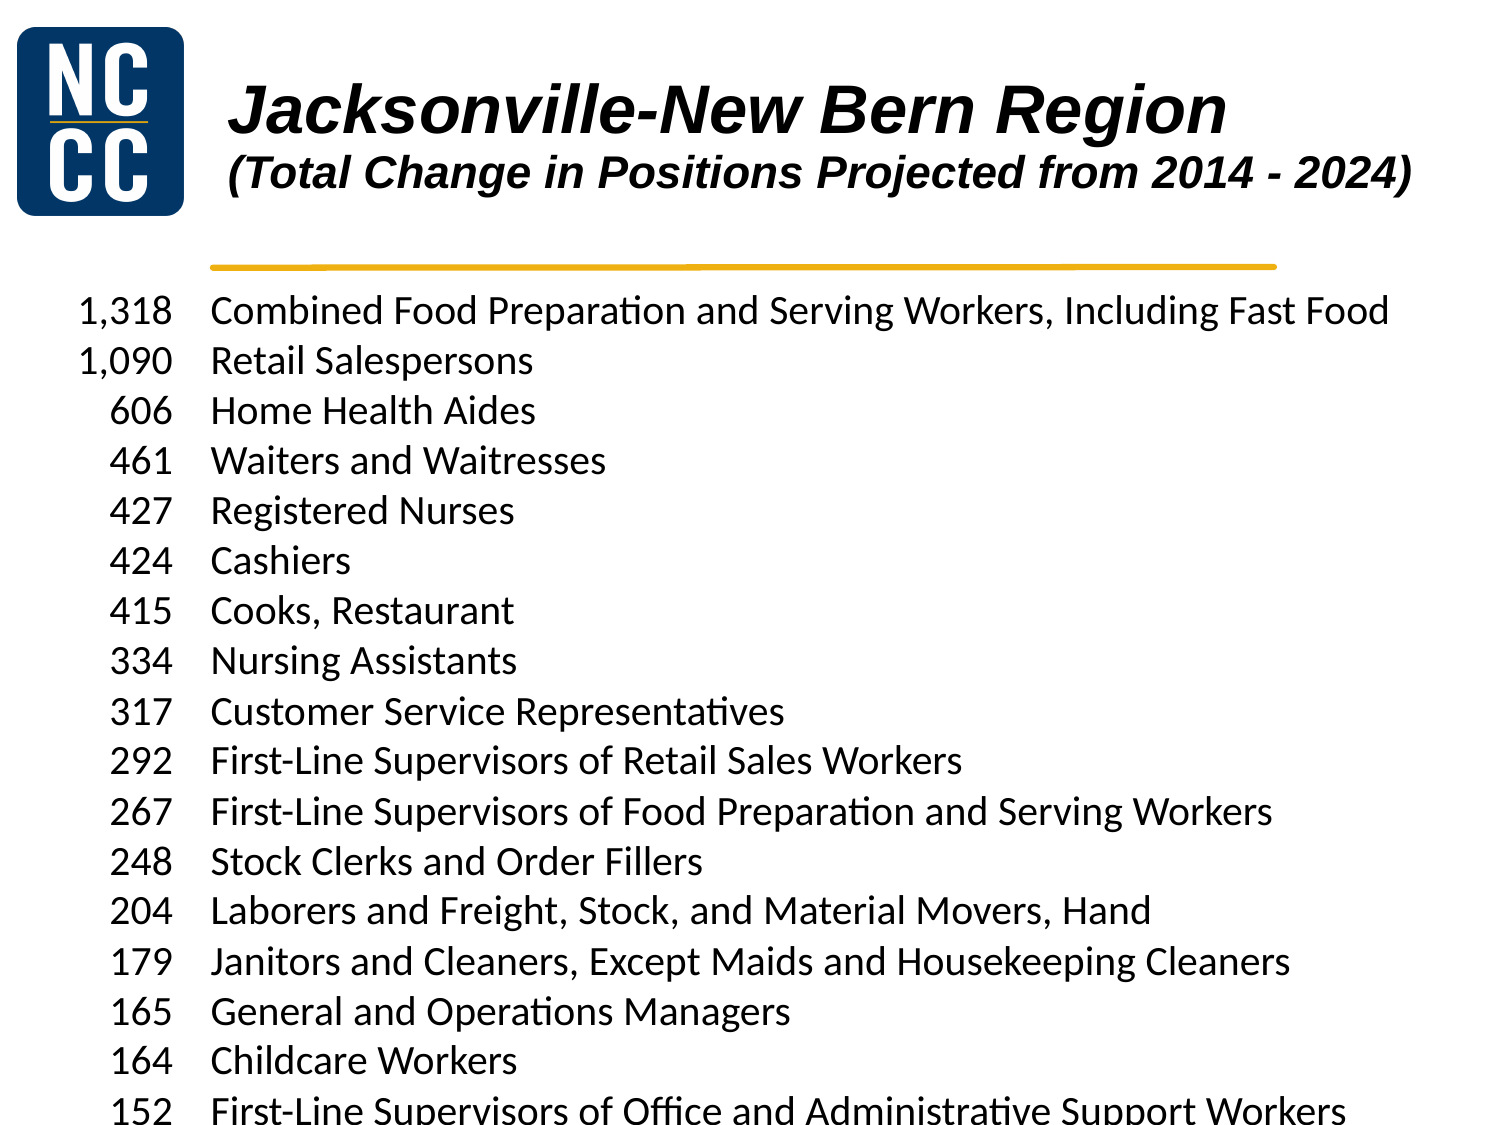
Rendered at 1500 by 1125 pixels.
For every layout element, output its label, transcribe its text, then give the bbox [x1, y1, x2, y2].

title Jacksonville-New Bern Region (Total Change in Positions Projected from 2014 - 2024) [212, 27, 1480, 246]
text_box 1,318 Combined Food Preparation and Serving Workers, Including Fast Food 1,090 Retail Salespersons 606 Home Health Aides 461 Waiters and Waitresses 427 Registered Nurses 424 Cashiers 415 Cooks, Restaurant 334 Nursing Assistants 317 Customer Service Representatives 292 First-Line Supervisors of Retail Sales Workers 267 First-Line Supervisors of Food Preparation and Serving Workers 248 Stock Clerks and Order Fillers 204 Laborers and Freight, Stock, and Material Movers, Hand 179 Janitors and Cleaners, Except Maids and Housekeeping Cleaners 165 General and Operations Managers 164 Childcare Workers 152 First-Line Supervisors of Office and Administrative Support Workers 145 Personal Care Aides 131 Landscaping and Groundskeeping Workers 125 Automotive Service Technicians and Mechanics 115 Receptionists and Information Clerks 114 Office Clerks, General 114 Heavy and Tractor-Trailer Truck Drivers 104 Pharmacy Technicians 102 Maids and Housekeeping Cleaners 102 Bartenders 99 Medical Assistants 93 Construction Laborers 90 Accountants and Auditors 90 Counter Attendants, Cafeteria, Food Concession, and Coffee Shop 87 Hosts and Hostesses, Restaurant, Lounge, and Coffee Shop 86 Maintenance and Repair Workers, General 86 Food Preparation Workers 78 Licensed Practical and Licensed Vocational Nurses 78 Sales Representatives, Services, All Other 77 Secretaries and Administrative Assistants, Except Legal, Medical, and Executive 75 Team Assemblers 74 Computer Systems Analysts 73 Security Guards 70 First-Line Supervisors of Construction Trades and Extraction Workers [0, 275, 1500, 1125]
picture [17, 27, 184, 216]
